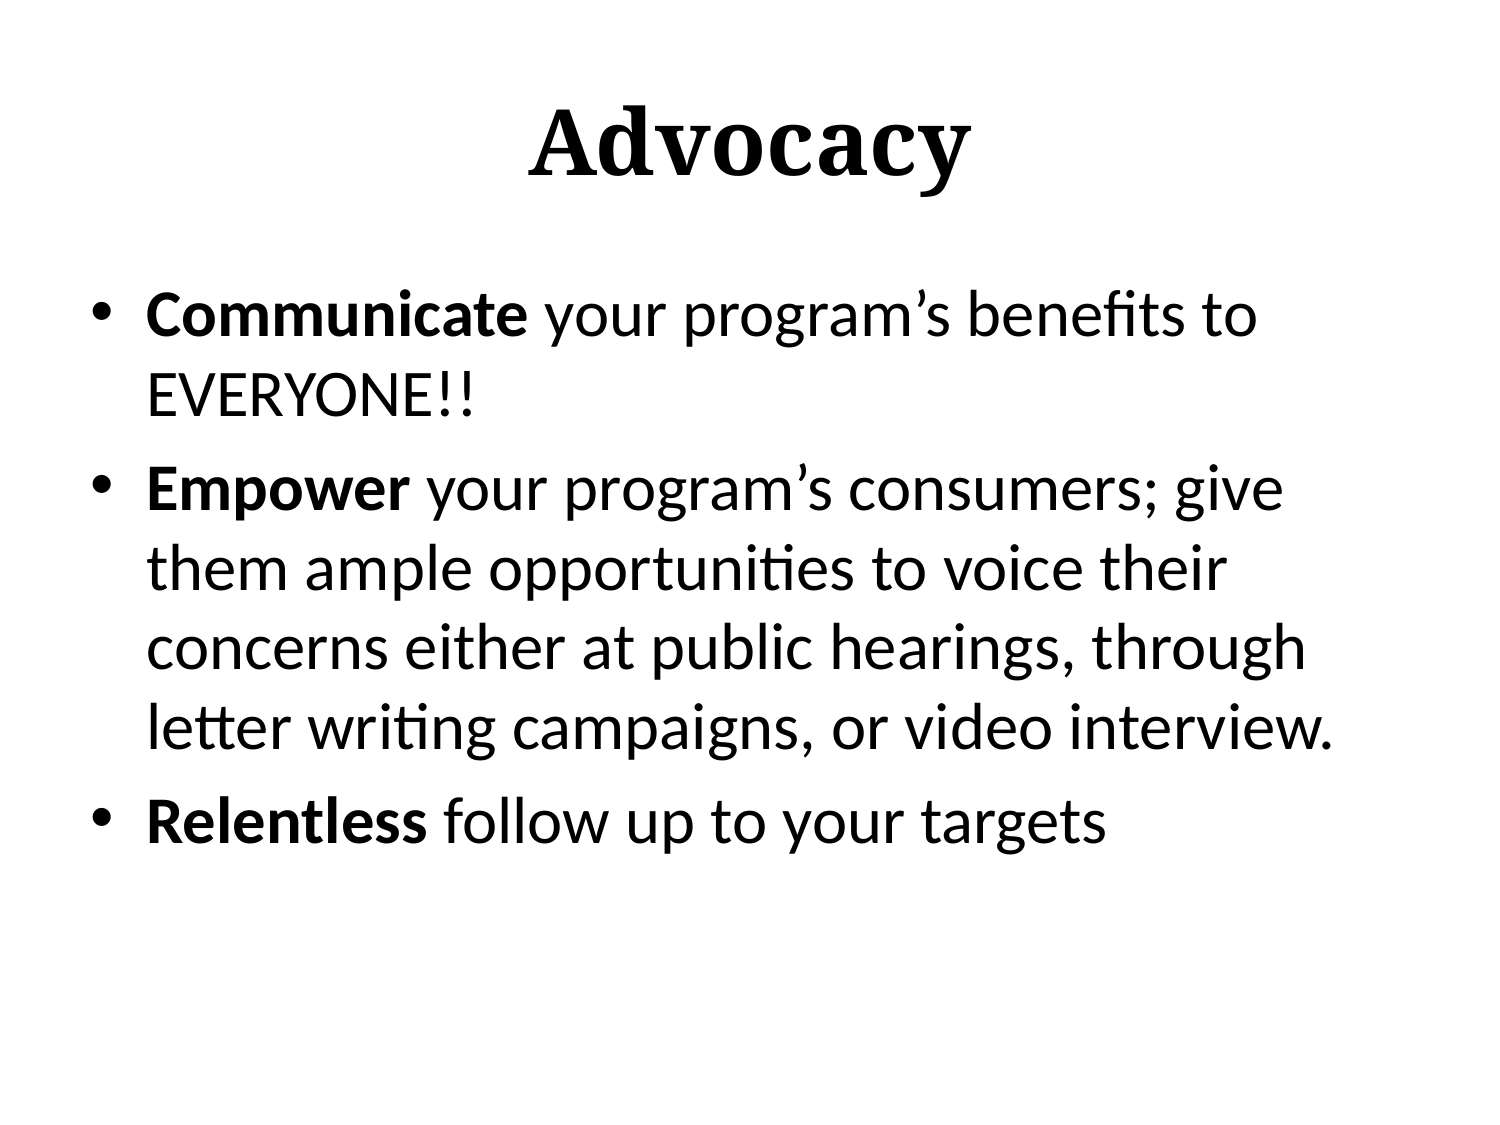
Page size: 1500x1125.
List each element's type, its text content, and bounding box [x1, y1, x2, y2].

title Advocacy [75, 45, 1425, 233]
list Communicate your program’s benefits to EVERYONE!! Empower your program’s consumers; give them ample opportunities to voice their concerns either at public hearings, through letter writing campaigns, or video interview. Relentless follow up to your targets [75, 262, 1425, 1005]
